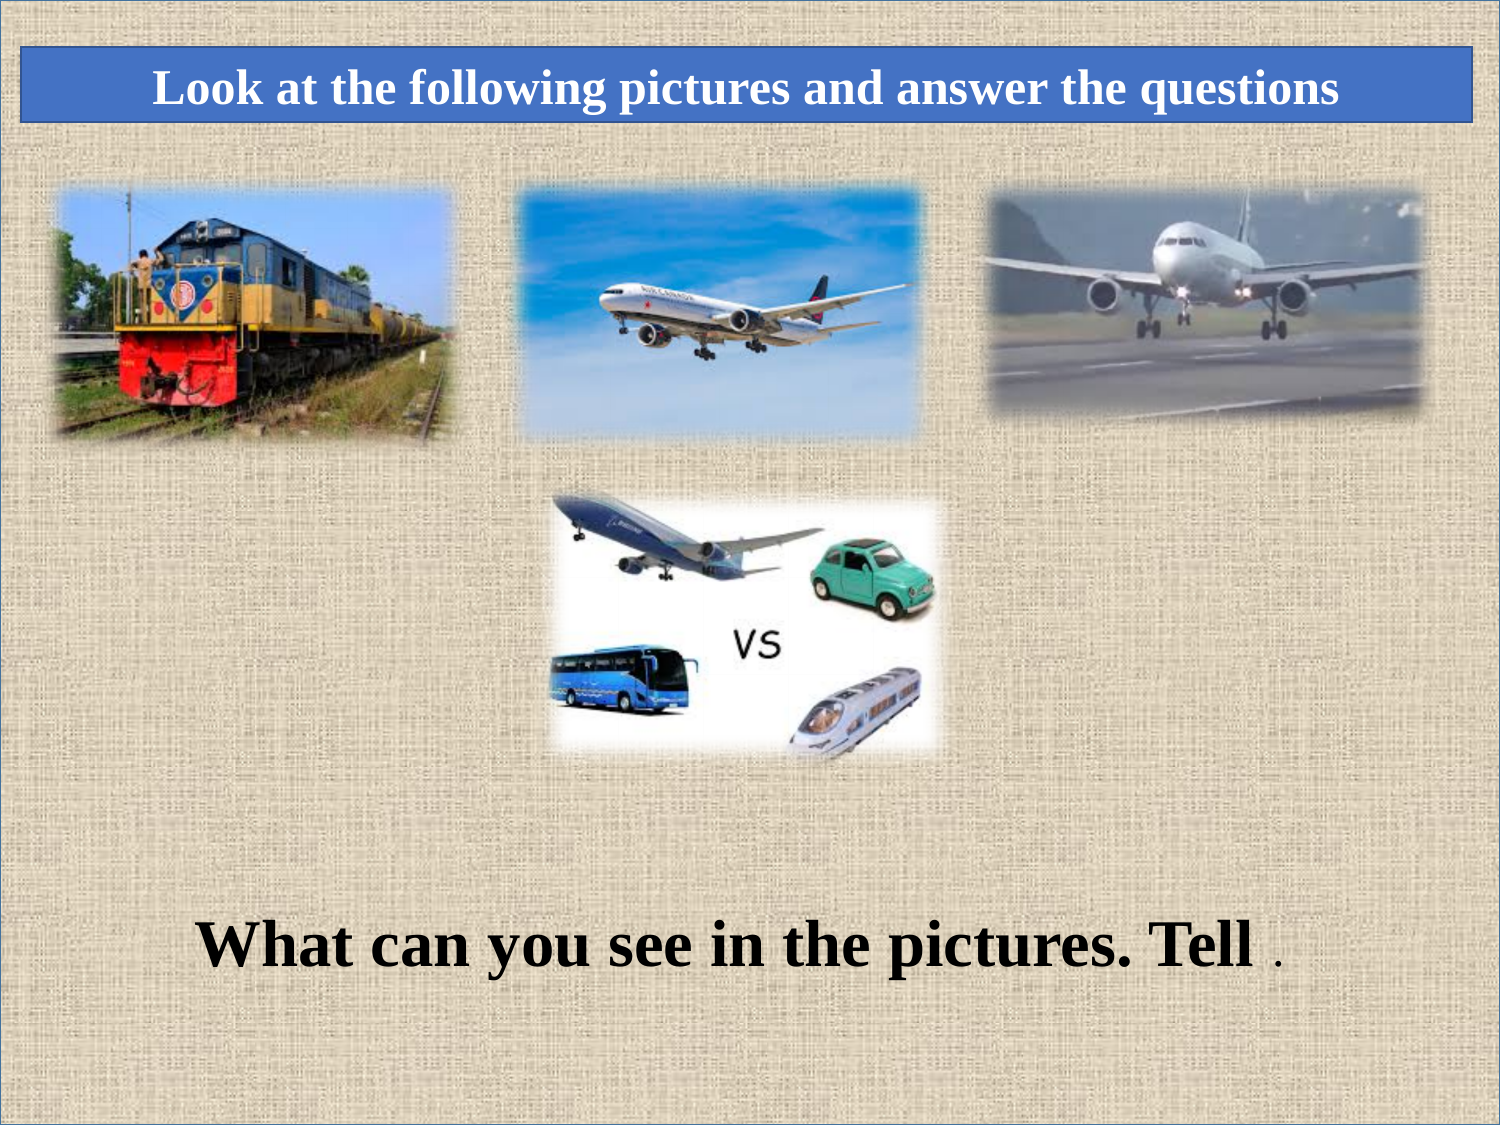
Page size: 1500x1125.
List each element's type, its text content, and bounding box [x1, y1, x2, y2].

picture [1, 1, 1499, 1124]
text_box Look at the following pictures and answer the questions [20, 46, 1473, 123]
text_box What can you see in the pictures. Tell . [40, 892, 1439, 988]
